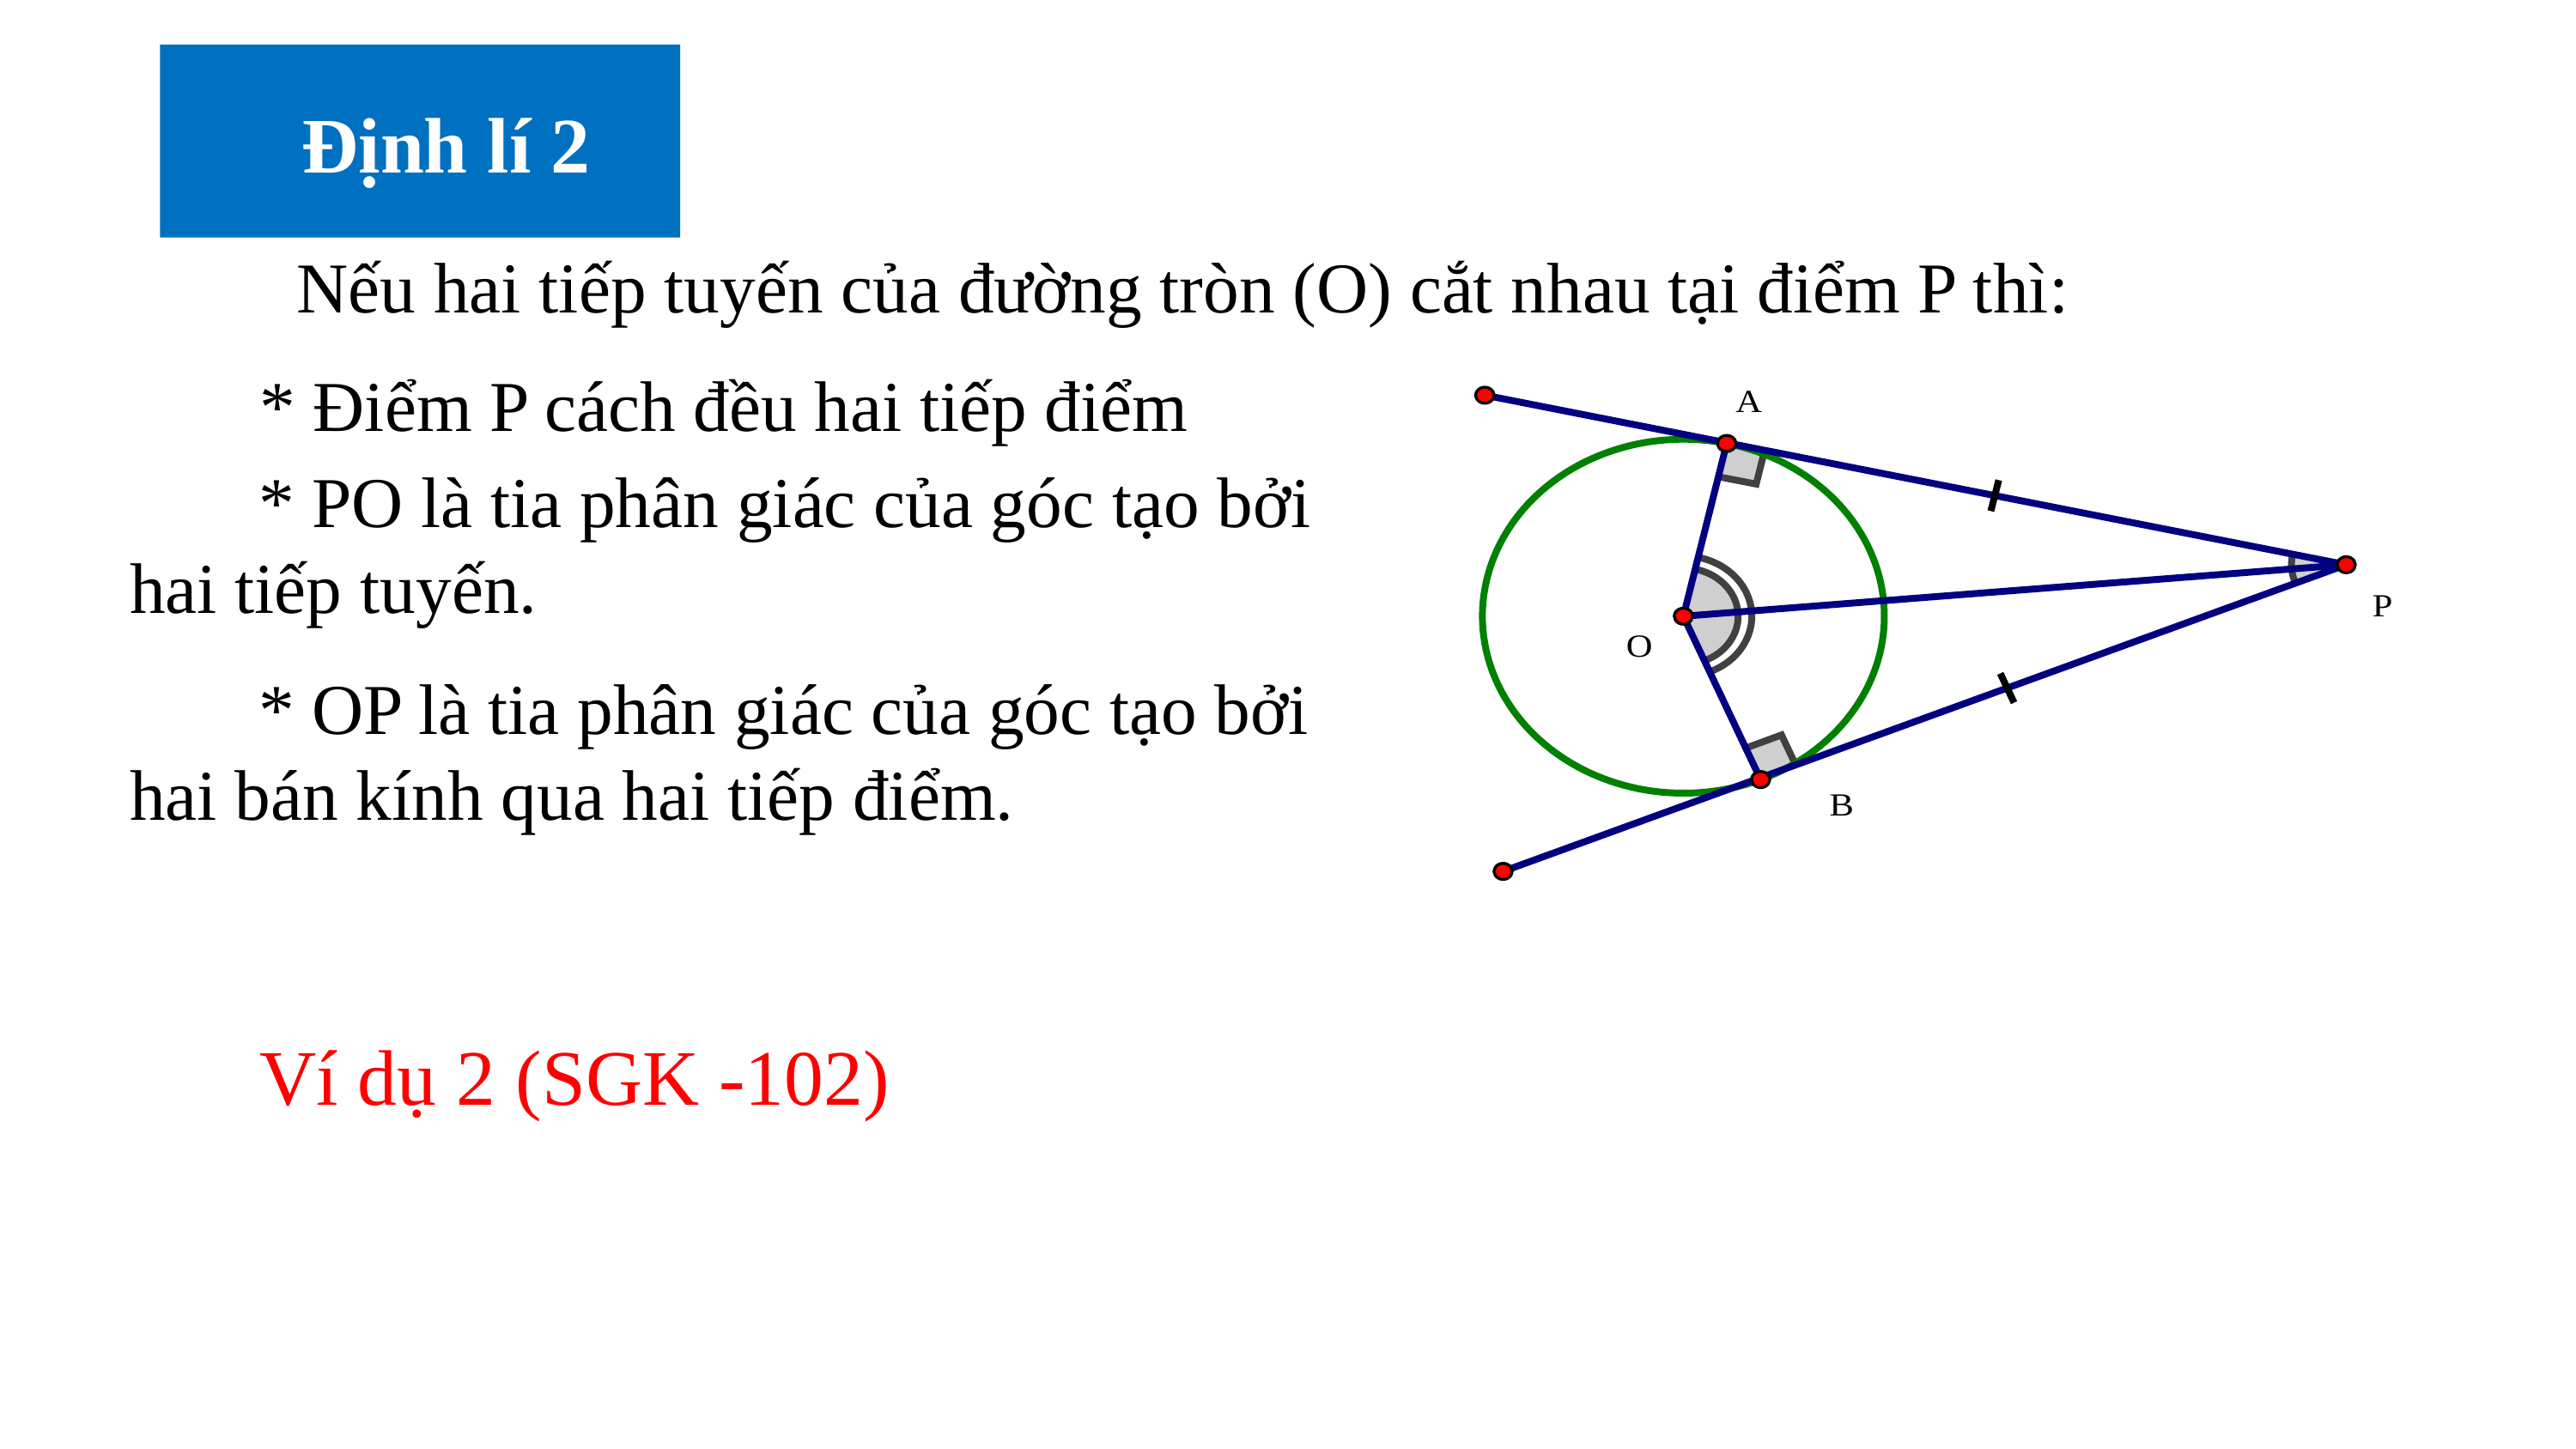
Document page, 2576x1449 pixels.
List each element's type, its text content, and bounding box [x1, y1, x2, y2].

text_box Ví dụ 2 (SGK -102) [118, 977, 2351, 1170]
text_box * Điểm P cách đều hai tiếp điểm [118, 306, 2351, 500]
text_box * PO là tia phân giác của góc tạo bởi hai tiếp tuyến. [117, 445, 1352, 639]
text_box * OP là tia phân giác của góc tạo bởi hai bán kính qua hai tiếp điểm. [116, 652, 1349, 846]
text_box Nếu hai tiếp tuyến của đường tròn (O) cắt nhau tại điểm P thì: [155, 187, 2388, 357]
text_box Định lí 2 [160, 44, 681, 187]
picture [1459, 359, 2426, 892]
